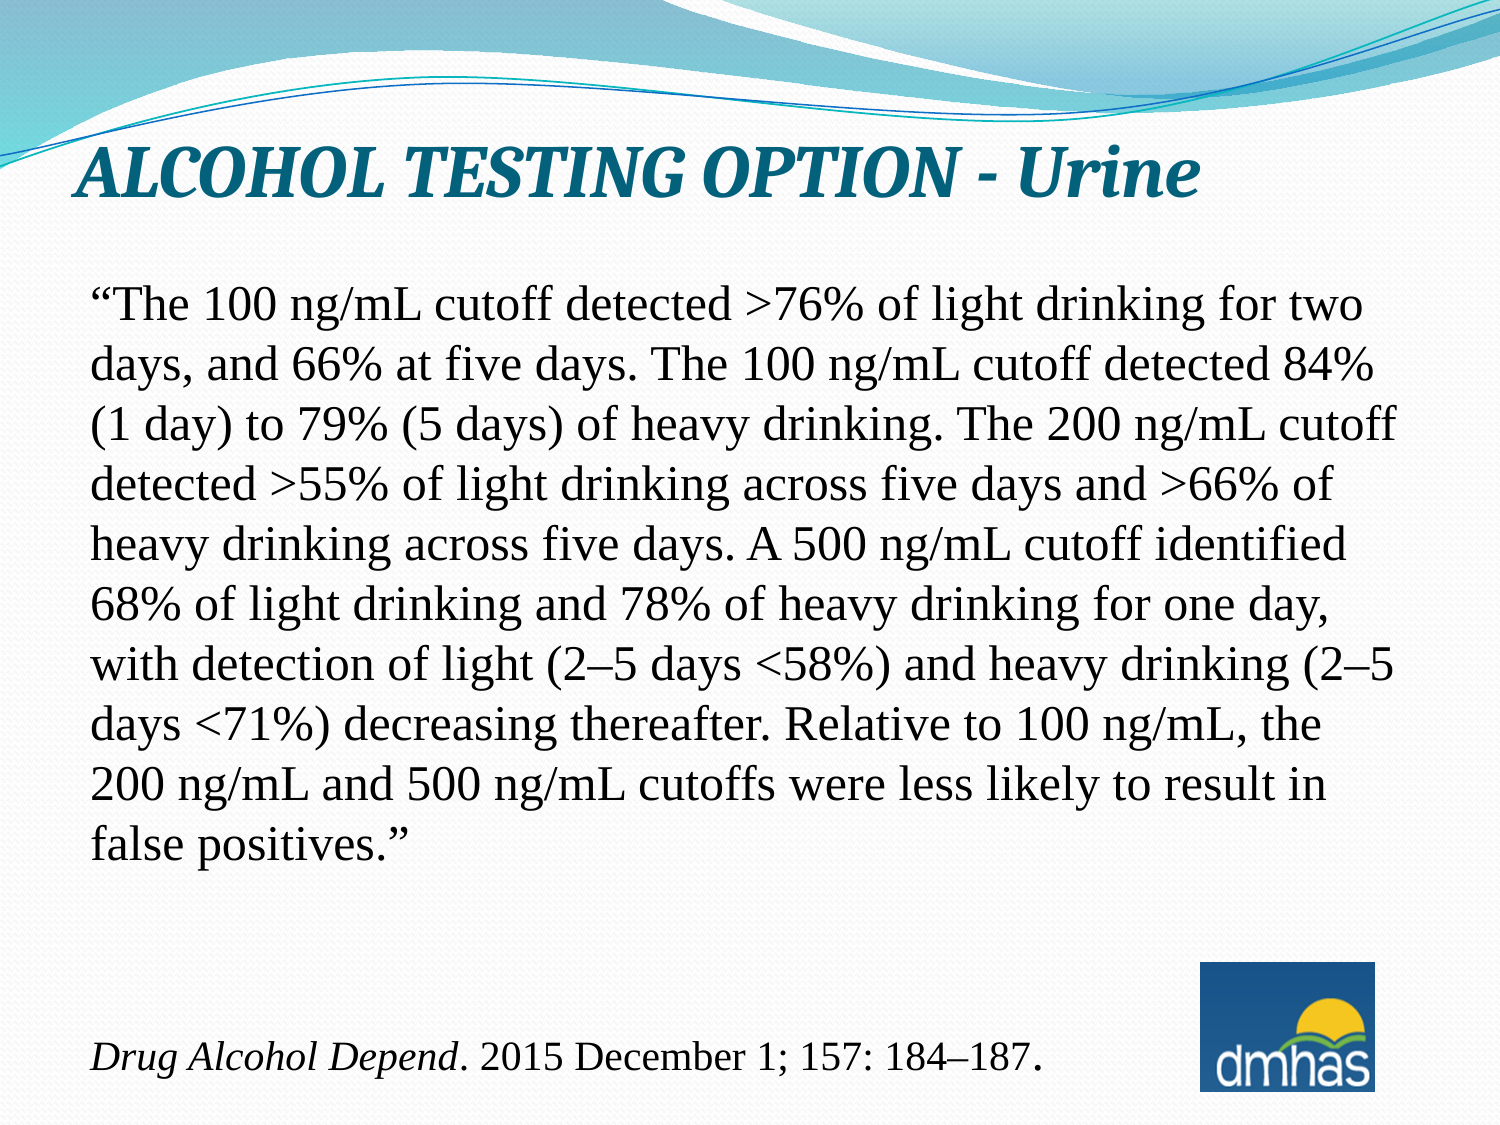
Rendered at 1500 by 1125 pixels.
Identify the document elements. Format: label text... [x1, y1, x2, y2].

title ALCOHOL TESTING OPTION - Urine [74, 115, 1426, 213]
picture [1199, 962, 1376, 1092]
list “The 100 ng/mL cutoff detected >76% of light drinking for two days, and 66% at five days. The 100 ng/mL cutoff detected 84% (1 day) to 79% (5 days) of heavy drinking. The 200 ng/mL cutoff detected >55% of light drinking across five days and >66% of heavy drinking across five days. A 500 ng/mL cutoff identified 68% of light drinking and 78% of heavy drinking for one day, with detection of light (2–5 days <58%) and heavy drinking (2–5 days <71%) decreasing thereafter. Relative to 100 ng/mL, the 200 ng/mL and 500 ng/mL cutoffs were less likely to result in false positives.” Drug Alcohol Depend. 2015 December 1; 157: 184–187. [74, 262, 1426, 1105]
